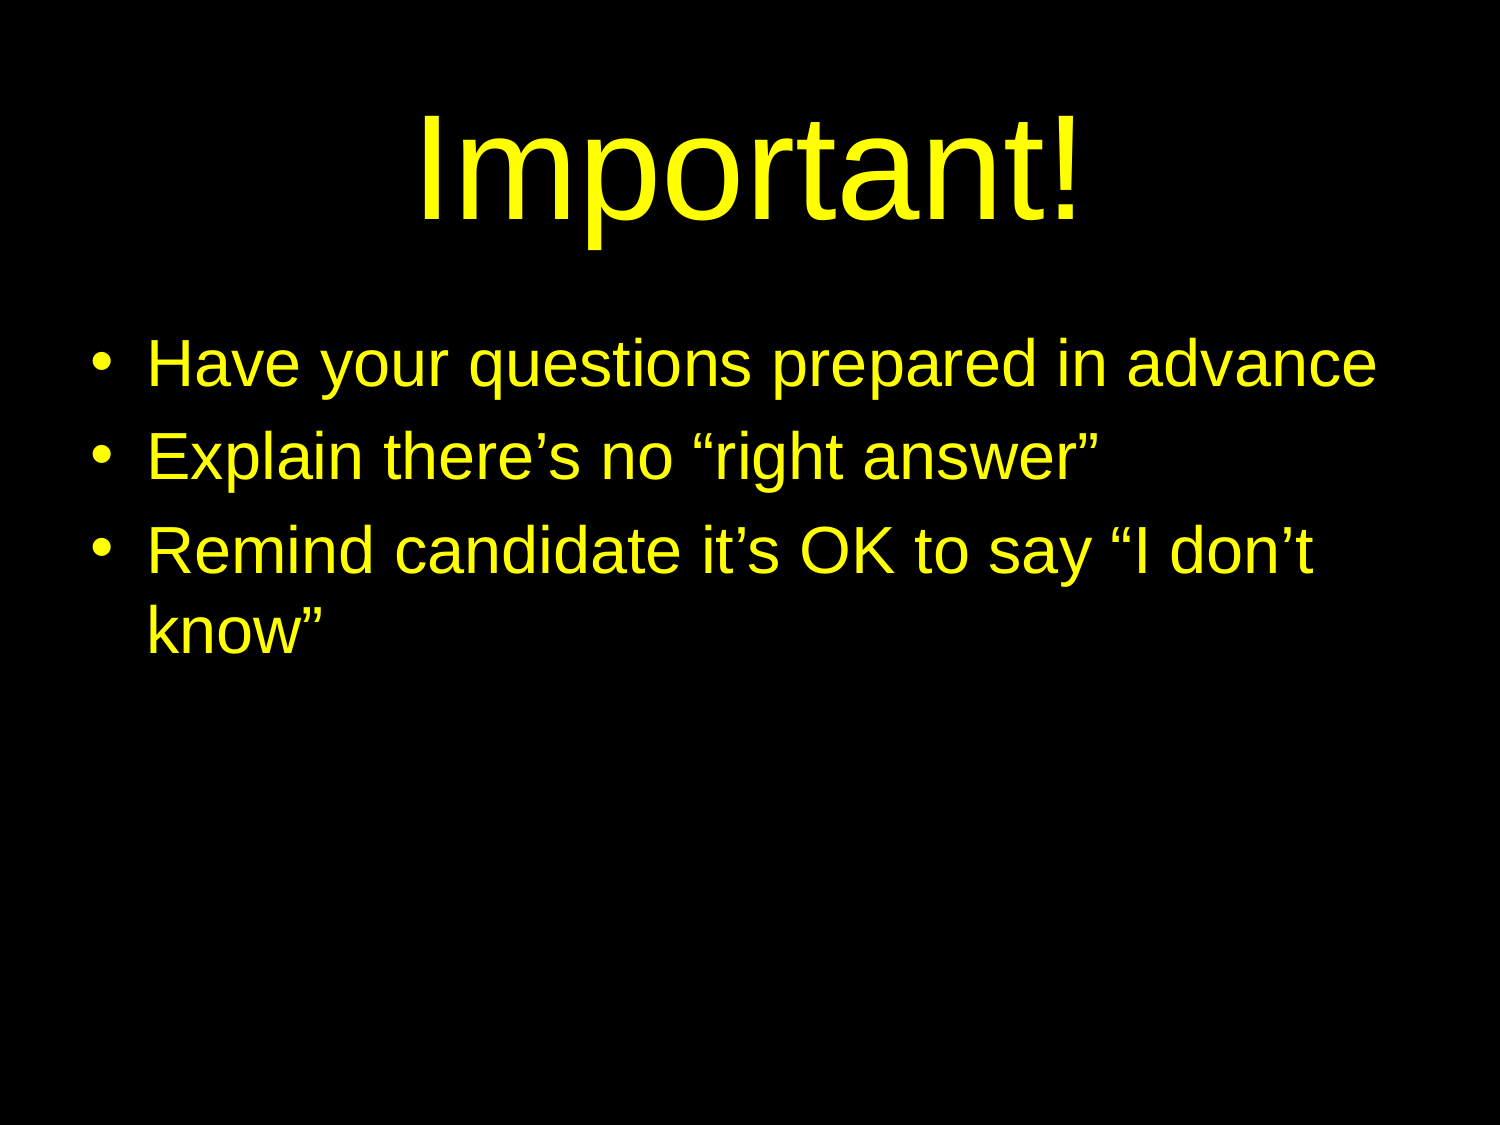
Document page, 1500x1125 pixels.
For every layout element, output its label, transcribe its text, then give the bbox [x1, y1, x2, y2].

list Have your questions prepared in advance Explain there’s no “right answer” Remind candidate it’s OK to say “I don’t know” [75, 312, 1425, 1005]
title Important! [75, 45, 1425, 275]
